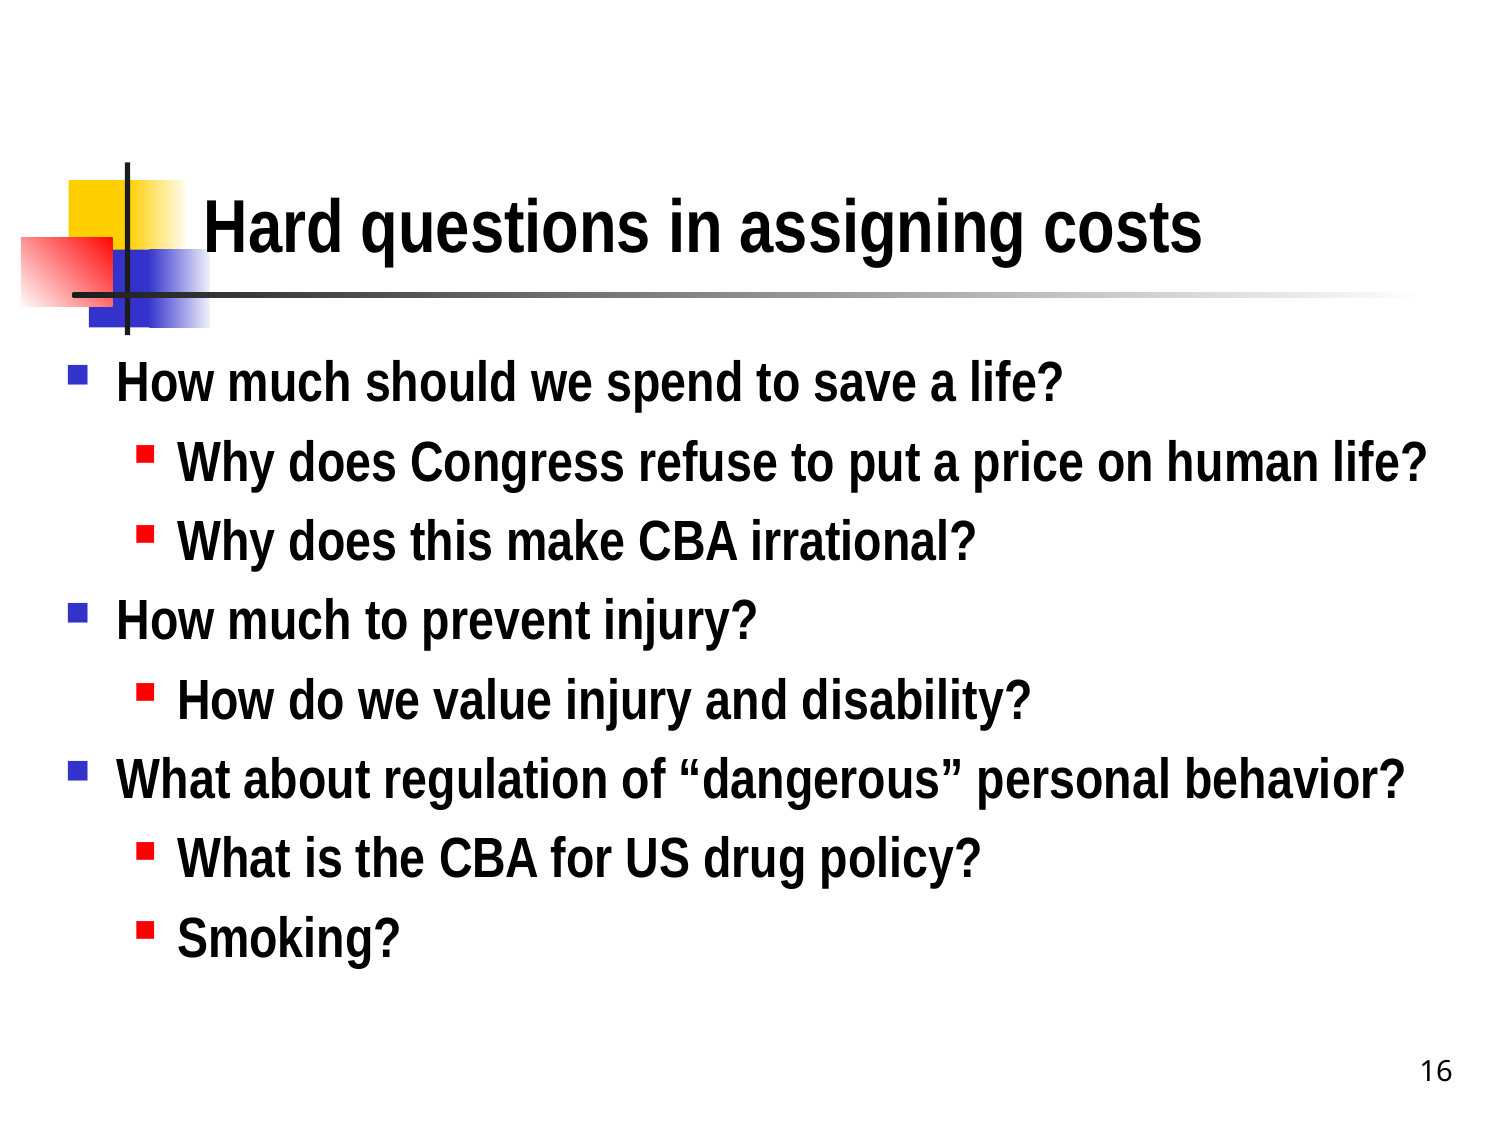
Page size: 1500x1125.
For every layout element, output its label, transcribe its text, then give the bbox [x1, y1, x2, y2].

list How much should we spend to save a life? Why does Congress refuse to put a price on human life? Why does this make CBA irrational? How much to prevent injury? How do we value injury and disability? What about regulation of “dangerous” personal behavior? What is the CBA for US drug policy? Smoking? [50, 337, 1450, 1075]
title Hard questions in assigning costs [188, 35, 1468, 275]
slide_number 16 [1155, 1024, 1468, 1100]
